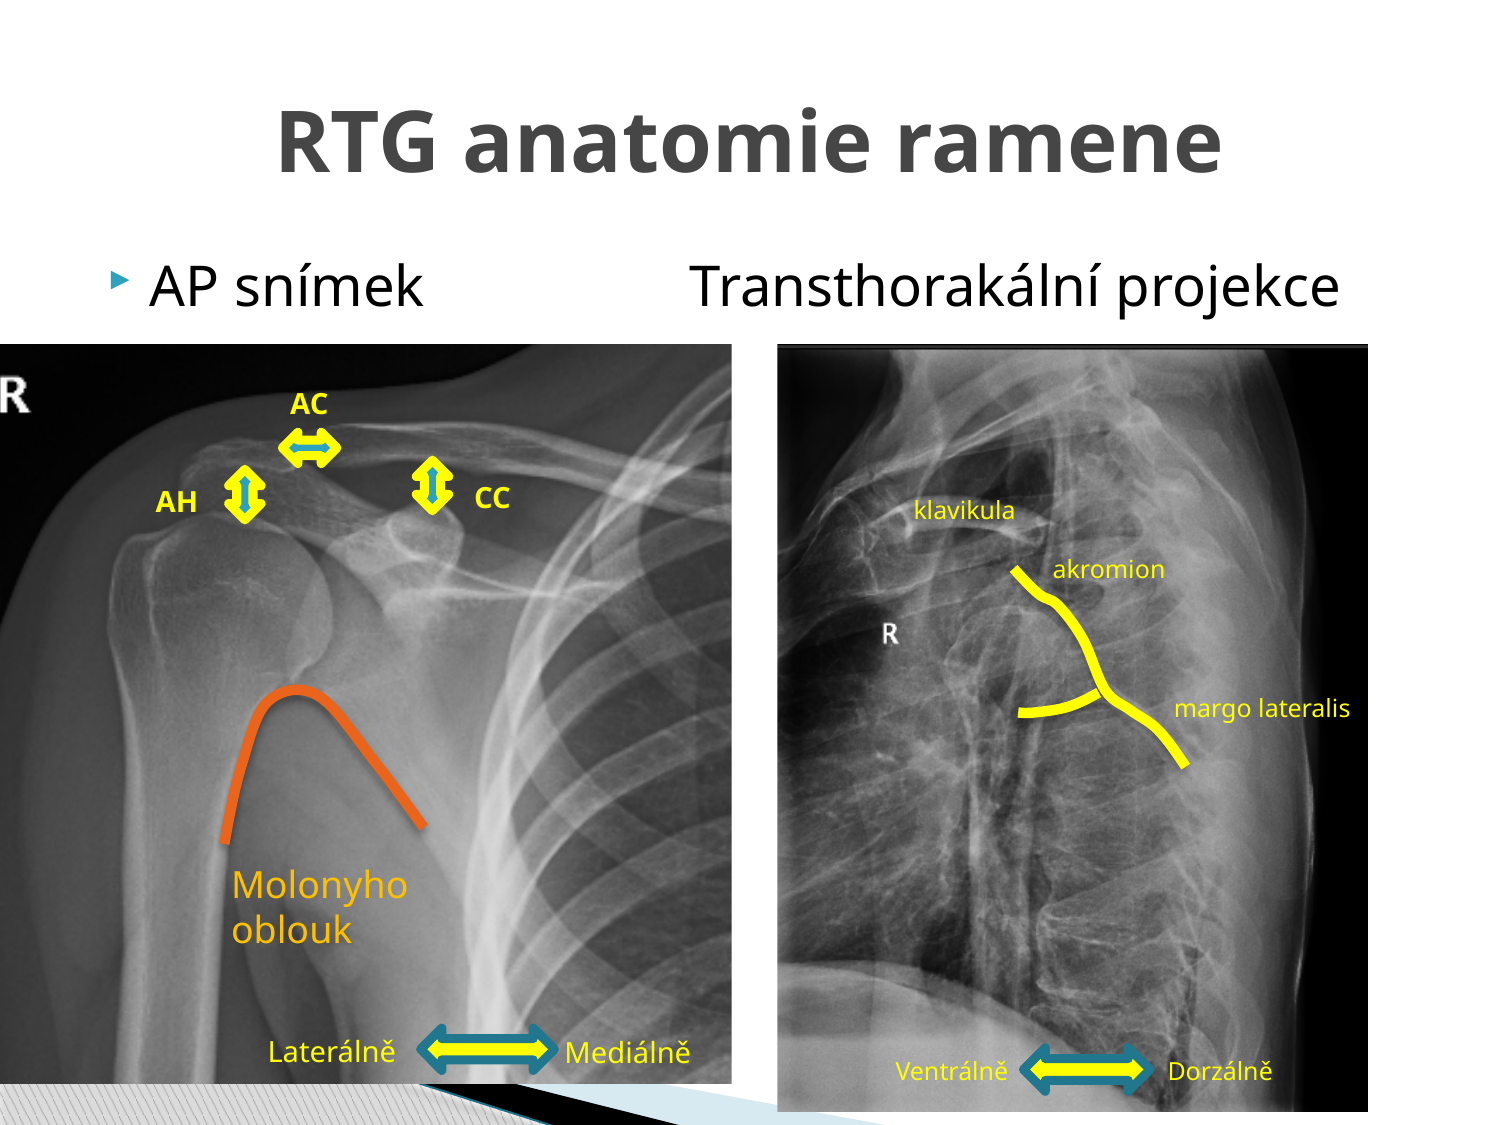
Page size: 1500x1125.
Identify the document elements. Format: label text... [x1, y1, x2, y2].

picture [0, 344, 732, 1085]
picture [777, 344, 1369, 1112]
title RTG anatomie ramene [75, 45, 1425, 233]
list AP snímek Transthorakální projekce [75, 243, 1500, 986]
